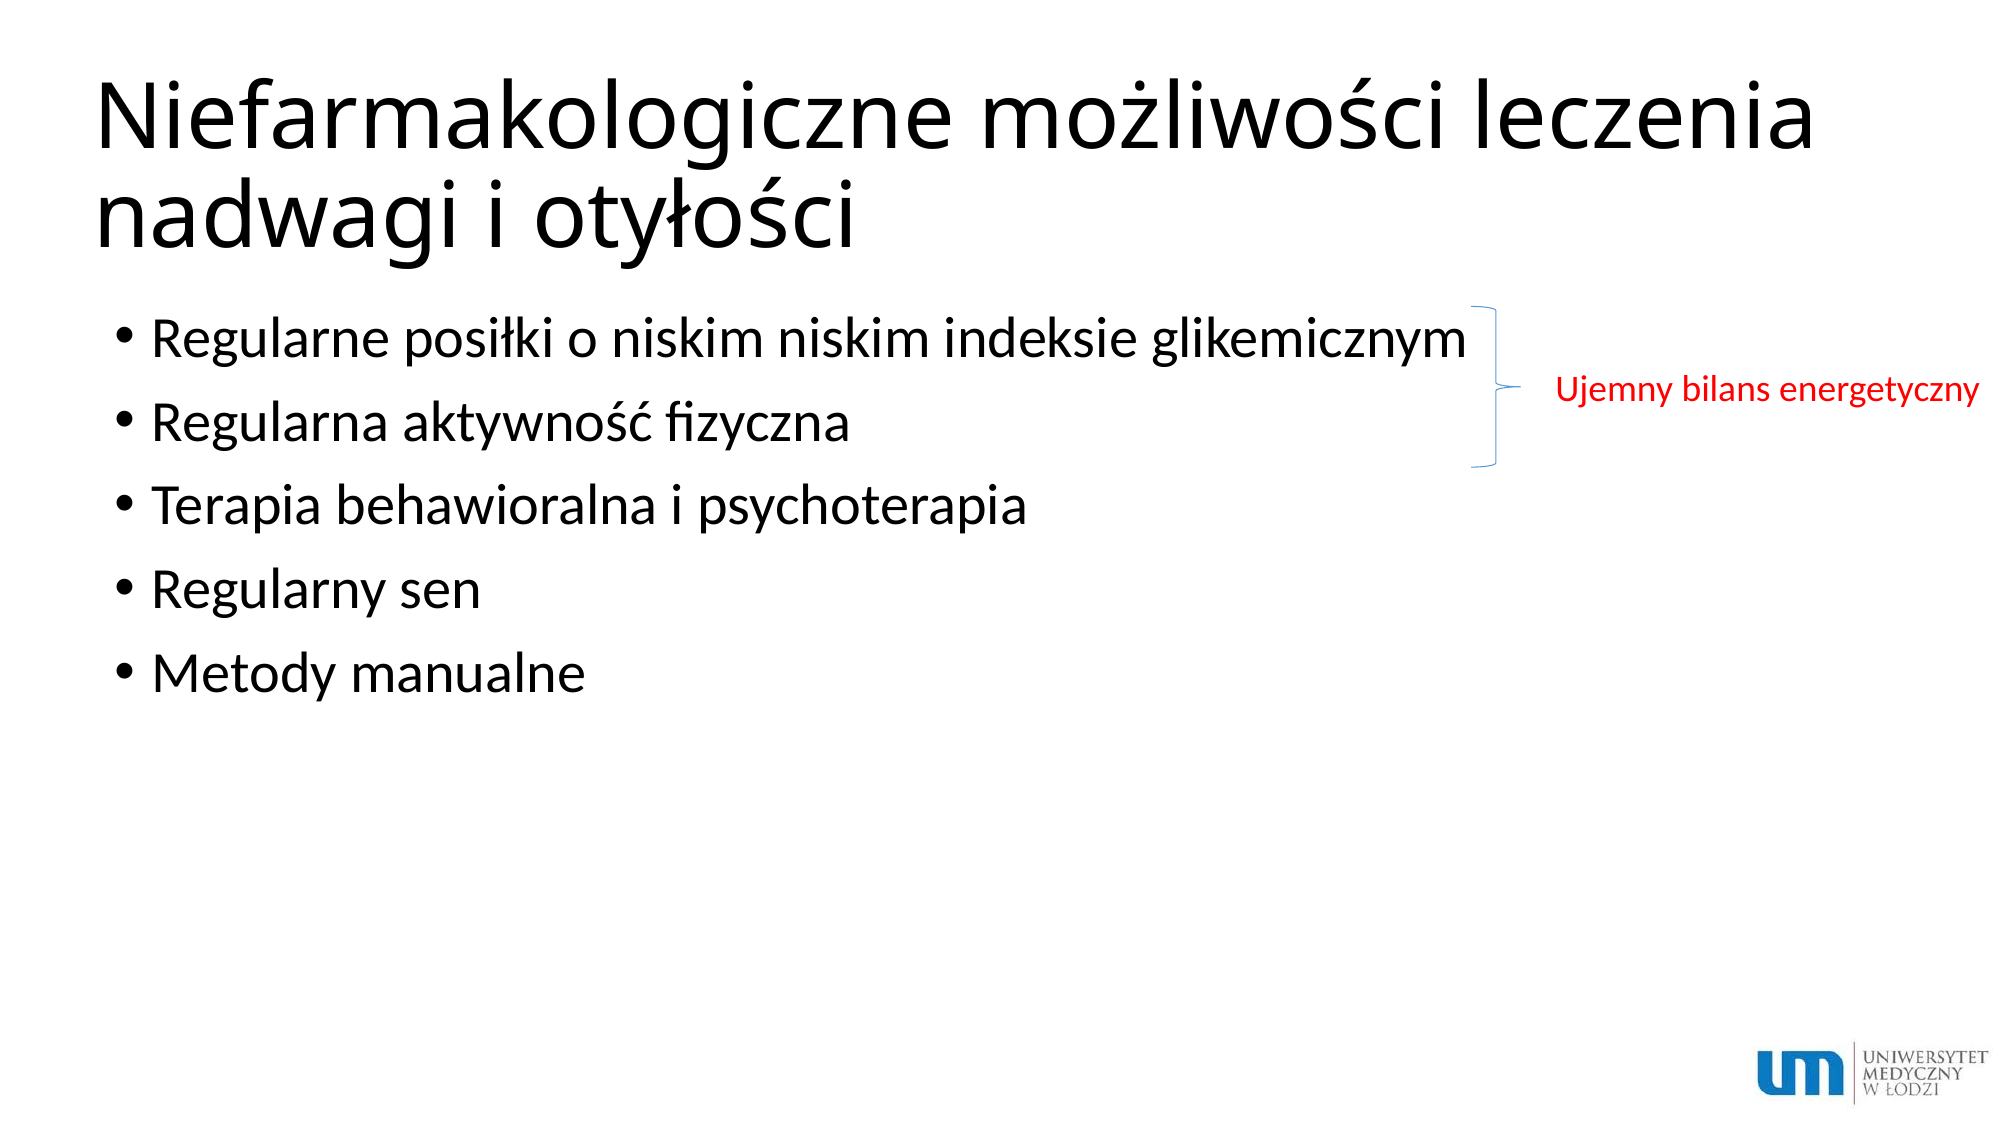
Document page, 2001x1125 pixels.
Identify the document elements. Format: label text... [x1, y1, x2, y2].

text_box [1471, 305, 1521, 468]
title Niefarmakologiczne możliwości leczenia nadwagi i otyłości [78, 59, 1923, 278]
picture [1723, 1015, 2000, 1125]
text_box Ujemny bilans energetyczny [1540, 356, 2000, 417]
list Regularne posiłki o niskim niskim indeksie glikemicznym Regularna aktywność fizyczna Terapia behawioralna i psychoterapia Regularny sen Metody manualne [99, 299, 1893, 1014]
